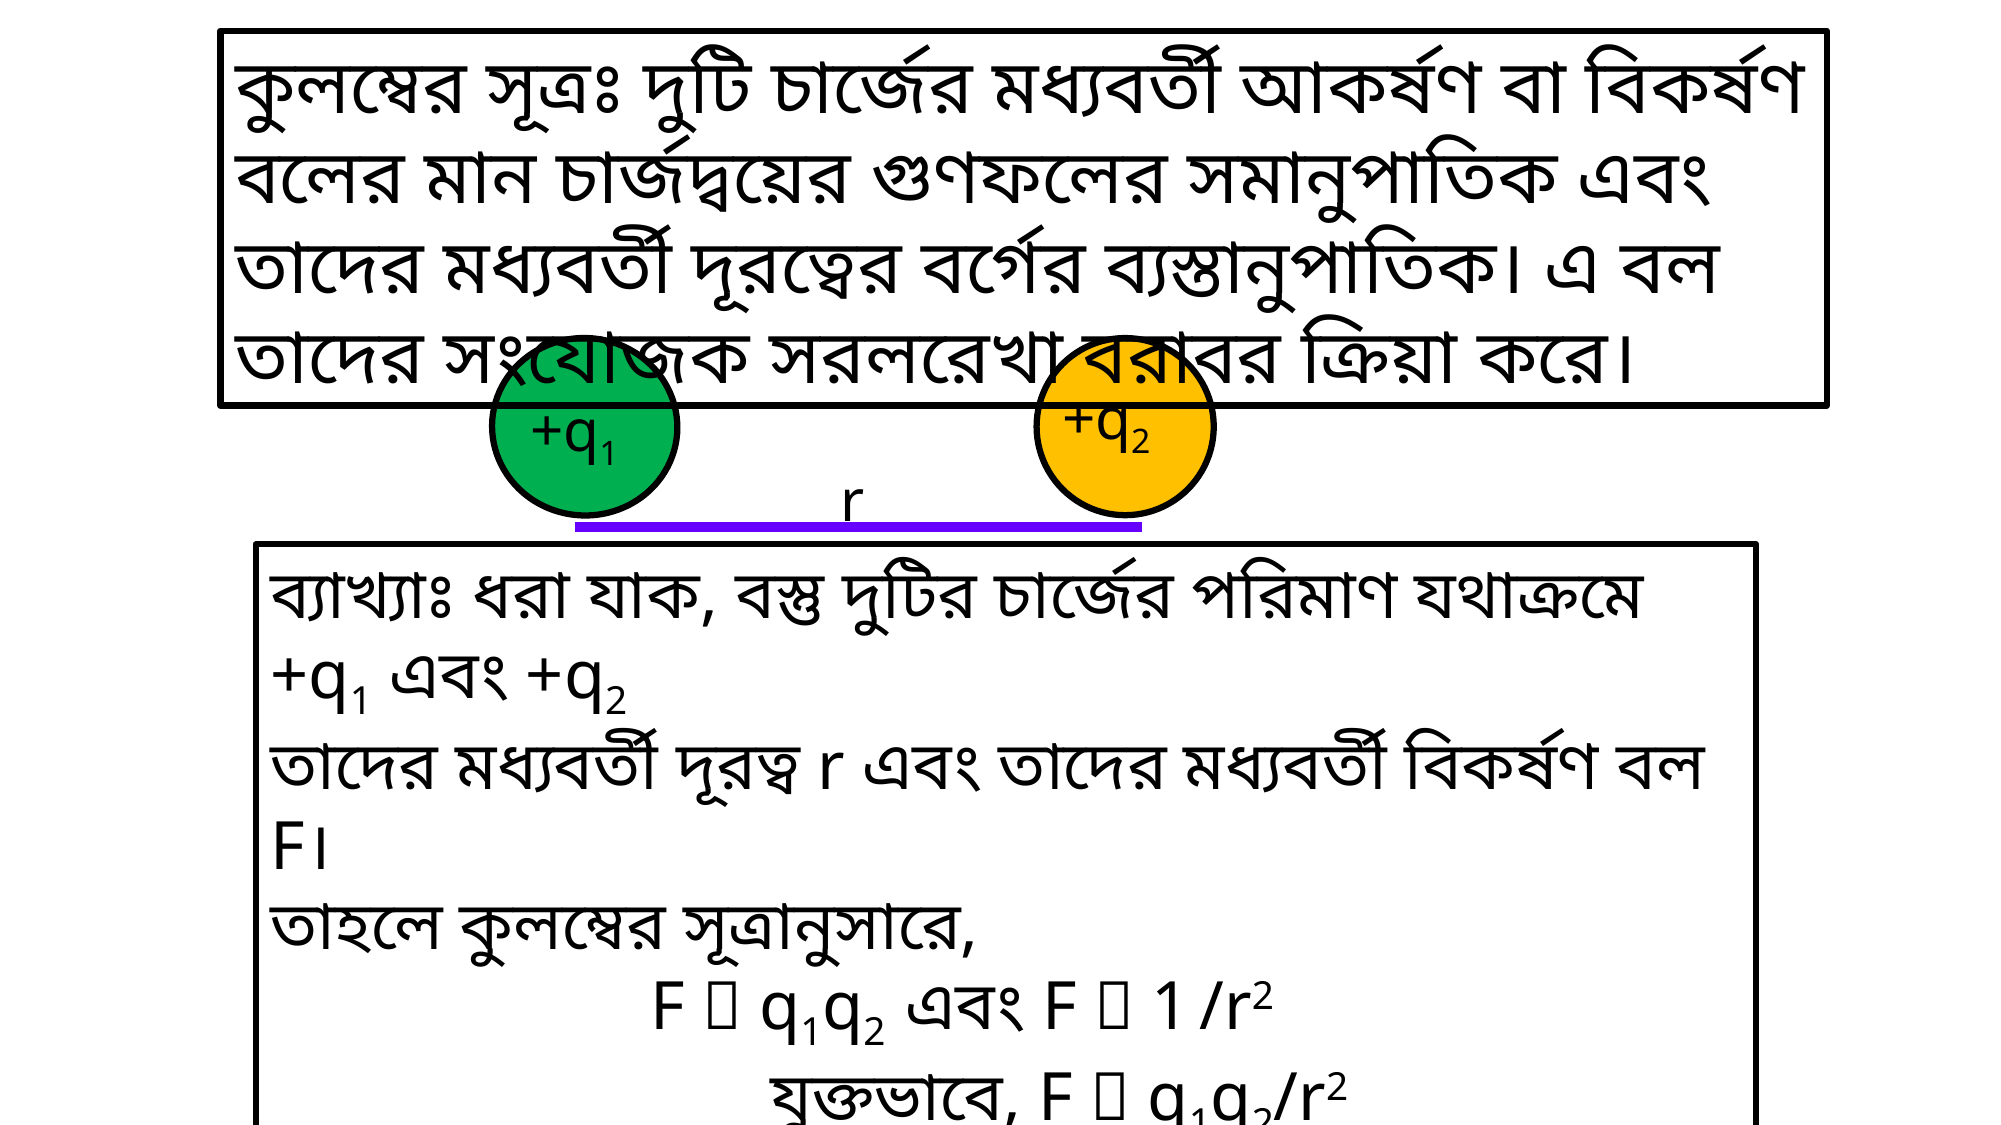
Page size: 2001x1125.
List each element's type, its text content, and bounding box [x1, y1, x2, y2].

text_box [491, 337, 1214, 542]
text_box কুলম্বের সূত্রঃ দুটি চার্জের মধ্যবর্তী আকর্ষণ বা বিকর্ষণ বলের মান চার্জদ্বয়ের গুণফলের সমানুপাতিক এবং তাদের মধ্যবর্তী দূরত্বের বর্গের ব্যস্তানুপাতিক। এ বল তাদের সংযোজক সরলরেখা বরাবর ক্রিয়া করে। [220, 30, 1827, 406]
text_box ব্যাখ্যাঃ ধরা যাক, বস্তু দুটির চার্জের পরিমাণ যথাক্রমে +q1 এবং +q2 তাদের মধ্যবর্তী দূরত্ব r এবং তাদের মধ্যবর্তী বিকর্ষণ বল F। তাহলে কুলম্বের সূত্রানুসারে, F  q1q2 এবং F  1 /r2 যুক্তভাবে, F  q1q2/r2 বা, F = kq1q2/r2 ---------- (1) যেখানে k একটি সমানুপাতিক ধ্রুবক এবং এর সাংখ্যিক মান 9×109 [255, 544, 1756, 1125]
